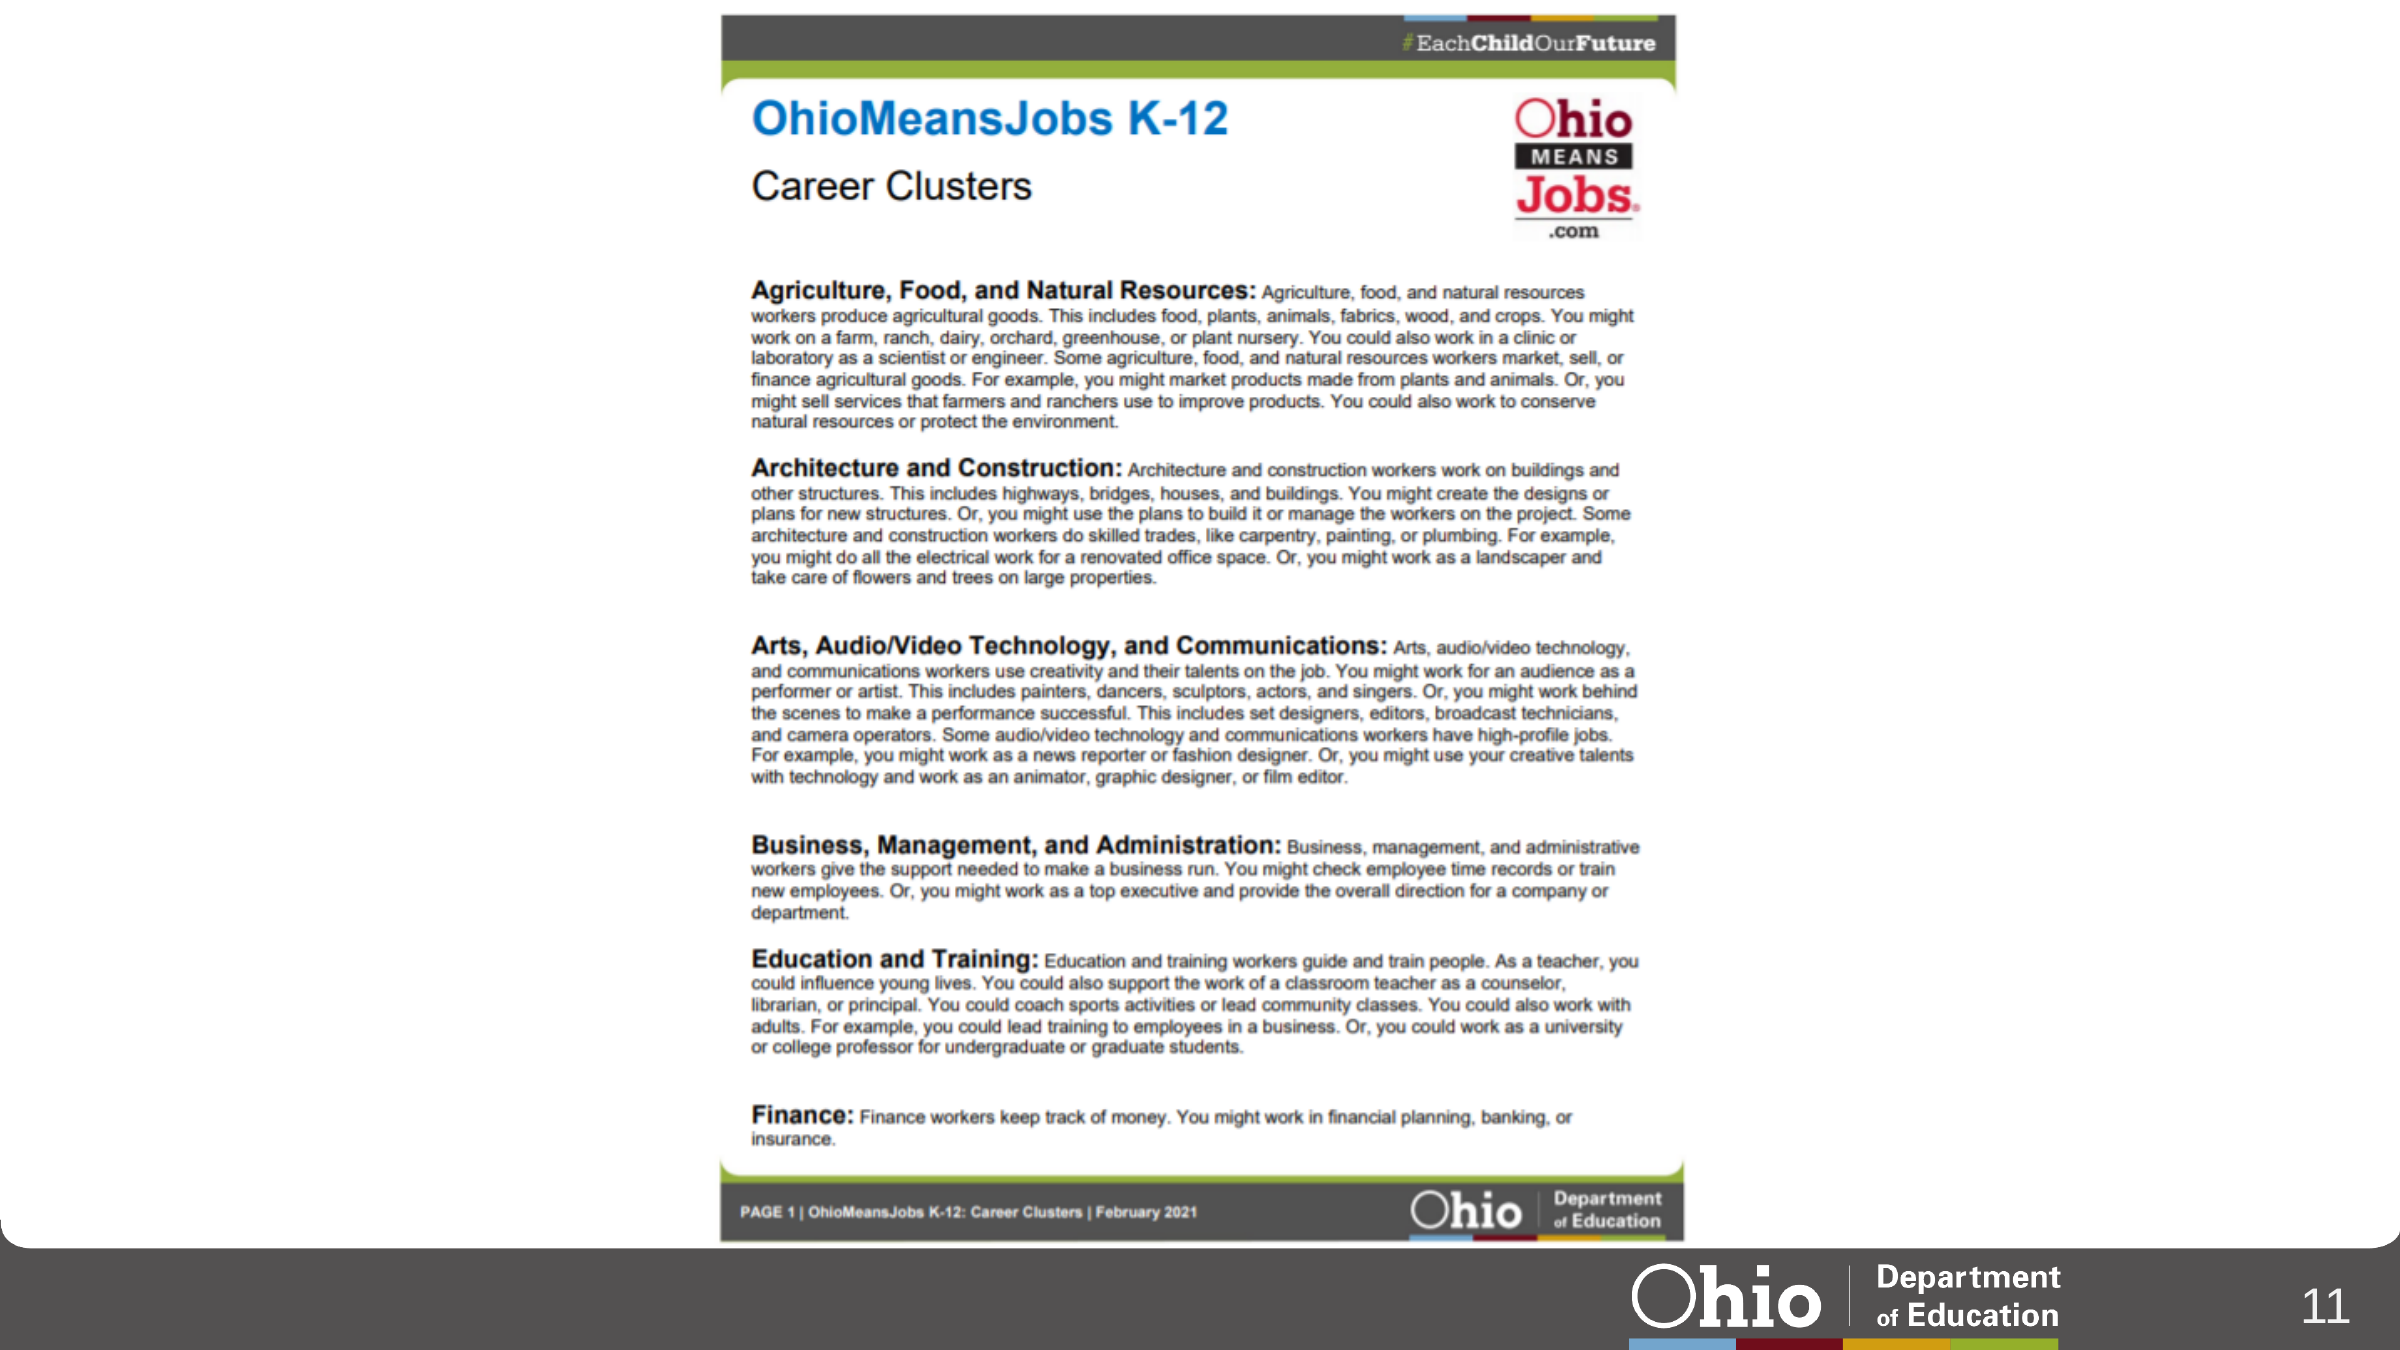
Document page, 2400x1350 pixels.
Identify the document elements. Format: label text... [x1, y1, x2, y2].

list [707, 0, 1692, 1247]
slide_number 11 [2285, 1266, 2394, 1327]
picture [0, 1209, 2400, 1350]
